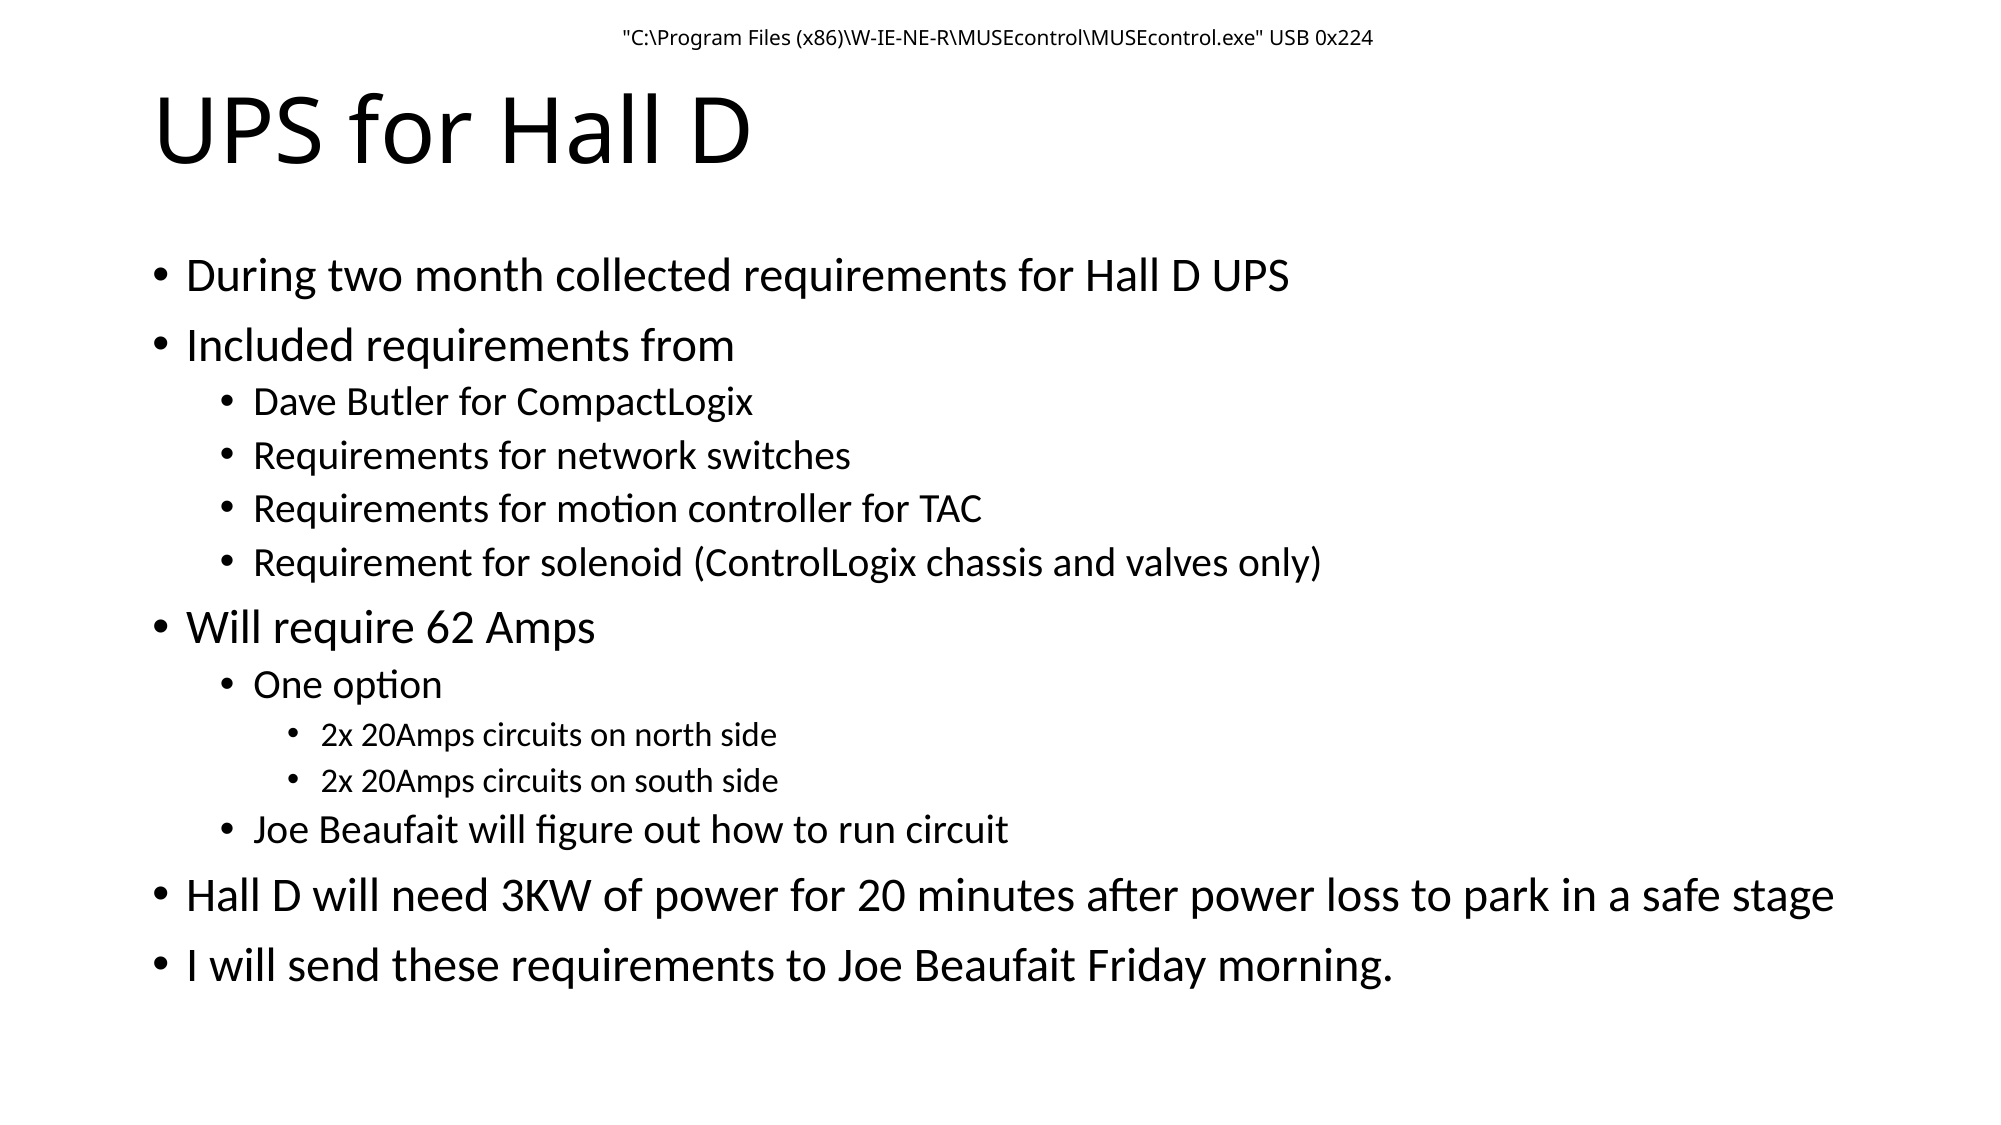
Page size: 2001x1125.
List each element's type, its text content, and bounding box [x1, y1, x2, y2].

text_box "C:\Program Files (x86)\W-IE-NE-R\MUSEcontrol\MUSEcontrol.exe" USB 0x224 [607, 17, 1393, 58]
title UPS for Hall D [137, 59, 1863, 208]
list During two month collected requirements for Hall D UPS Included requirements from Dave Butler for CompactLogix Requirements for network switches Requirements for motion controller for TAC Requirement for solenoid (ControlLogix chassis and valves only) Will require 62 Amps One option 2x 20Amps circuits on north side 2x 20Amps circuits on south side Joe Beaufait will figure out how to run circuit Hall D will need 3KW of power for 20 minutes after power loss to park in a safe stage I will send these requirements to Joe Beaufait Friday morning. [137, 242, 1863, 1014]
